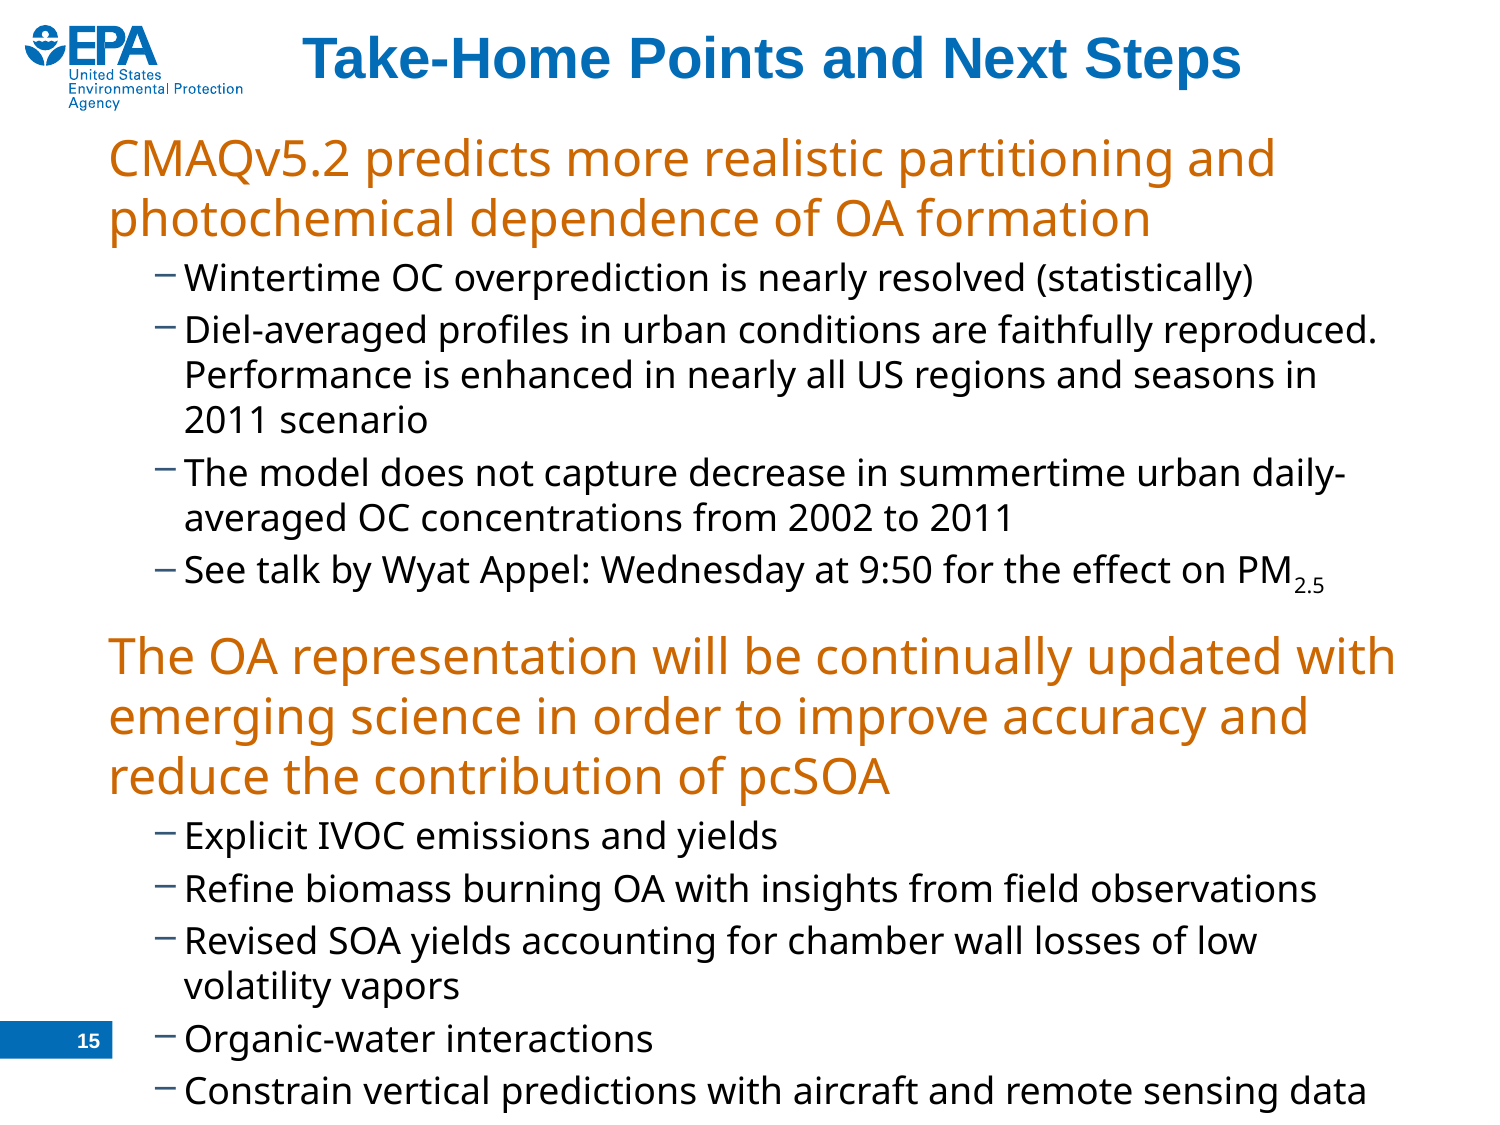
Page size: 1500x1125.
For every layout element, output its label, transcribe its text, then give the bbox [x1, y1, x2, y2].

slide_number 14 [0, 1021, 100, 1059]
title Take-Home Points and Next Steps [287, 12, 1475, 175]
list CMAQv5.2 predicts more realistic partitioning and photochemical dependence of OA formation Wintertime OC overprediction is nearly resolved (statistically) Diel-averaged profiles in urban conditions are faithfully reproduced. Performance is enhanced in nearly all US regions and seasons in 2011 scenario The model does not capture decrease in summertime urban daily-averaged OC concentrations from 2002 to 2011 See talk by Wyat Appel: Wednesday at 9:50 for the effect on PM2.5 The OA representation will be continually updated with emerging science in order to improve accuracy and reduce the contribution of pcSOA Explicit IVOC emissions and yields Refine biomass burning OA with insights from field observations Revised SOA yields accounting for chamber wall losses of low volatility vapors Organic-water interactions Constrain vertical predictions with aircraft and remote sensing data [93, 118, 1416, 1055]
